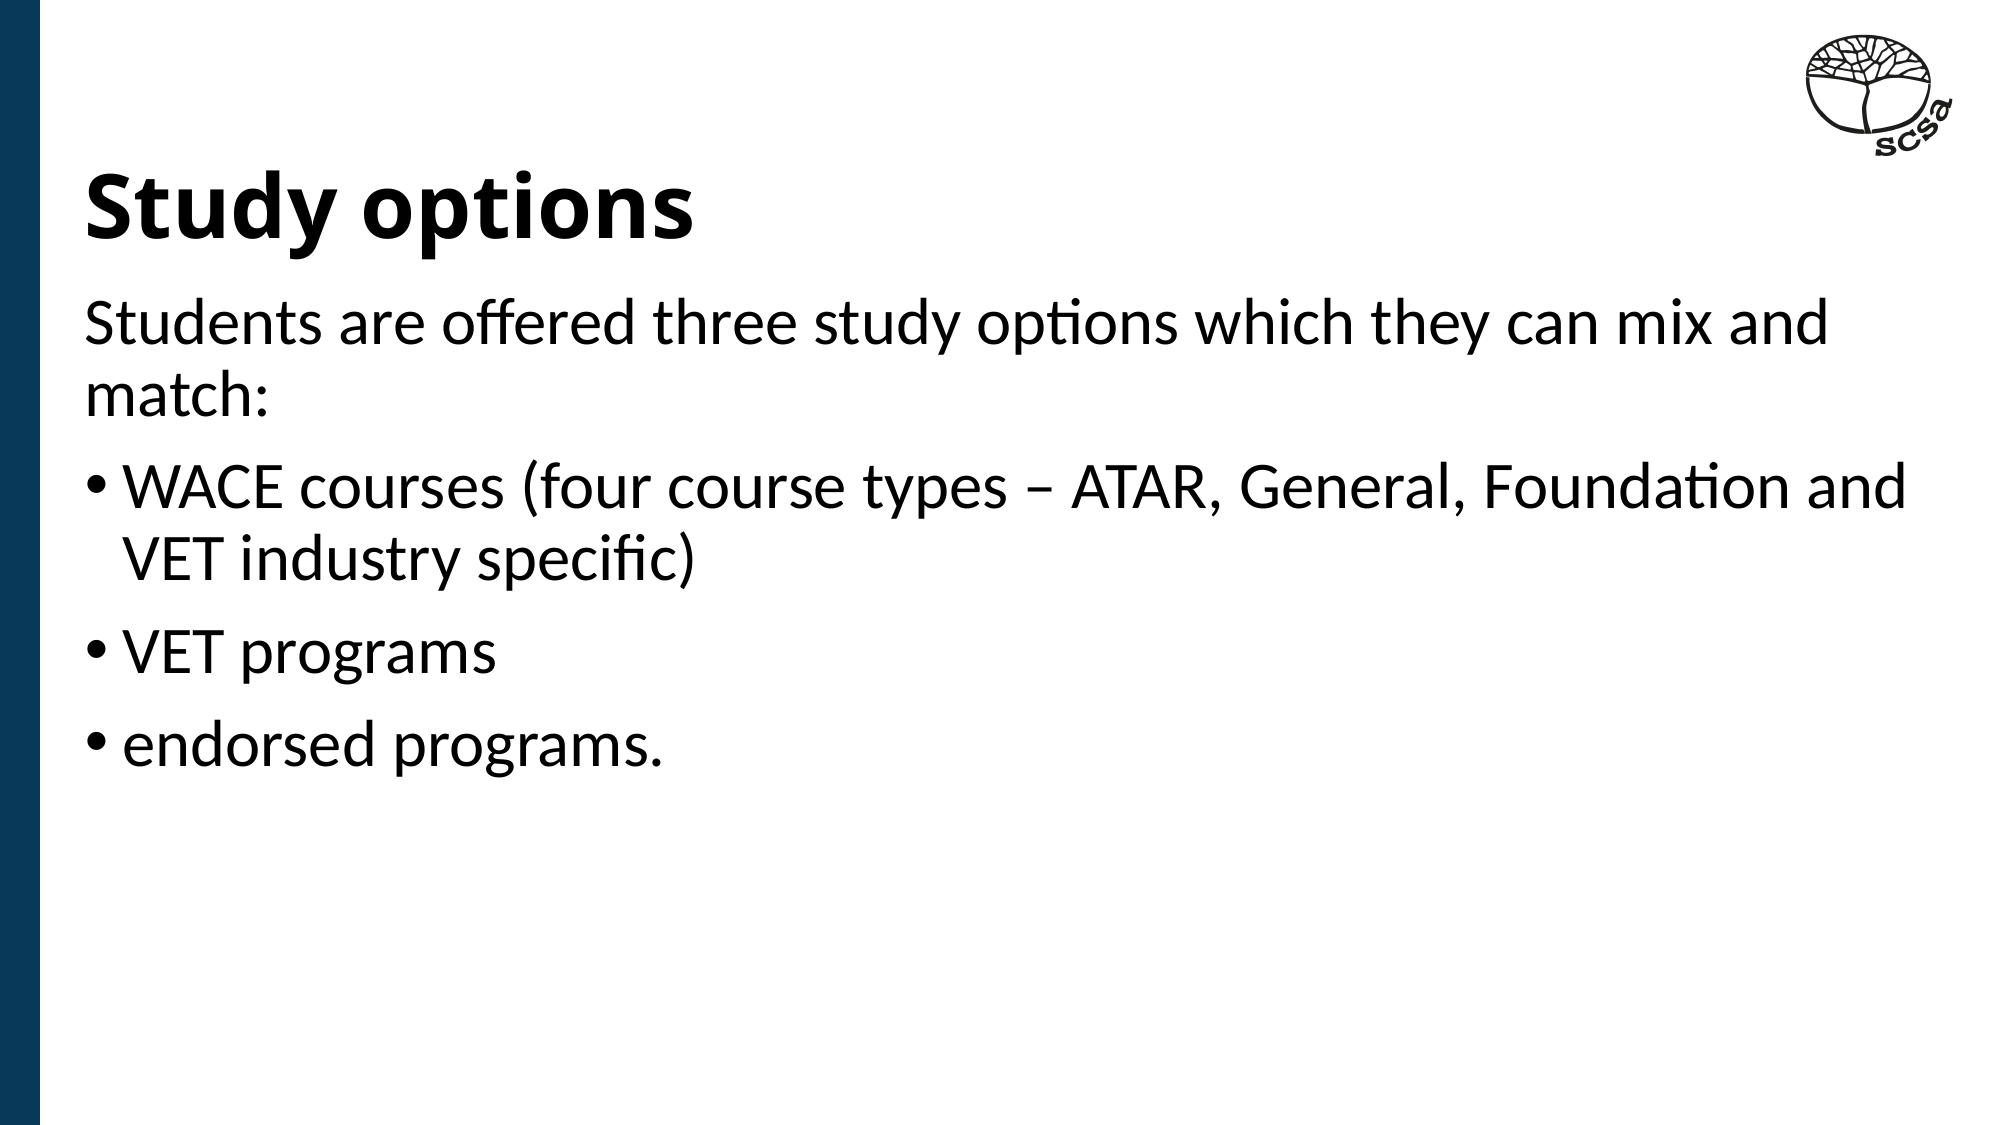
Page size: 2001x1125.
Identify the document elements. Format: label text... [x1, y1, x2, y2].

list Students are offered three study options which they can mix and match: WACE courses (four course types – ATAR, General, Foundation and VET industry specific) VET programs endorsed programs. [69, 279, 1955, 1086]
title Study options [69, 163, 1955, 257]
picture [1803, 31, 1953, 158]
